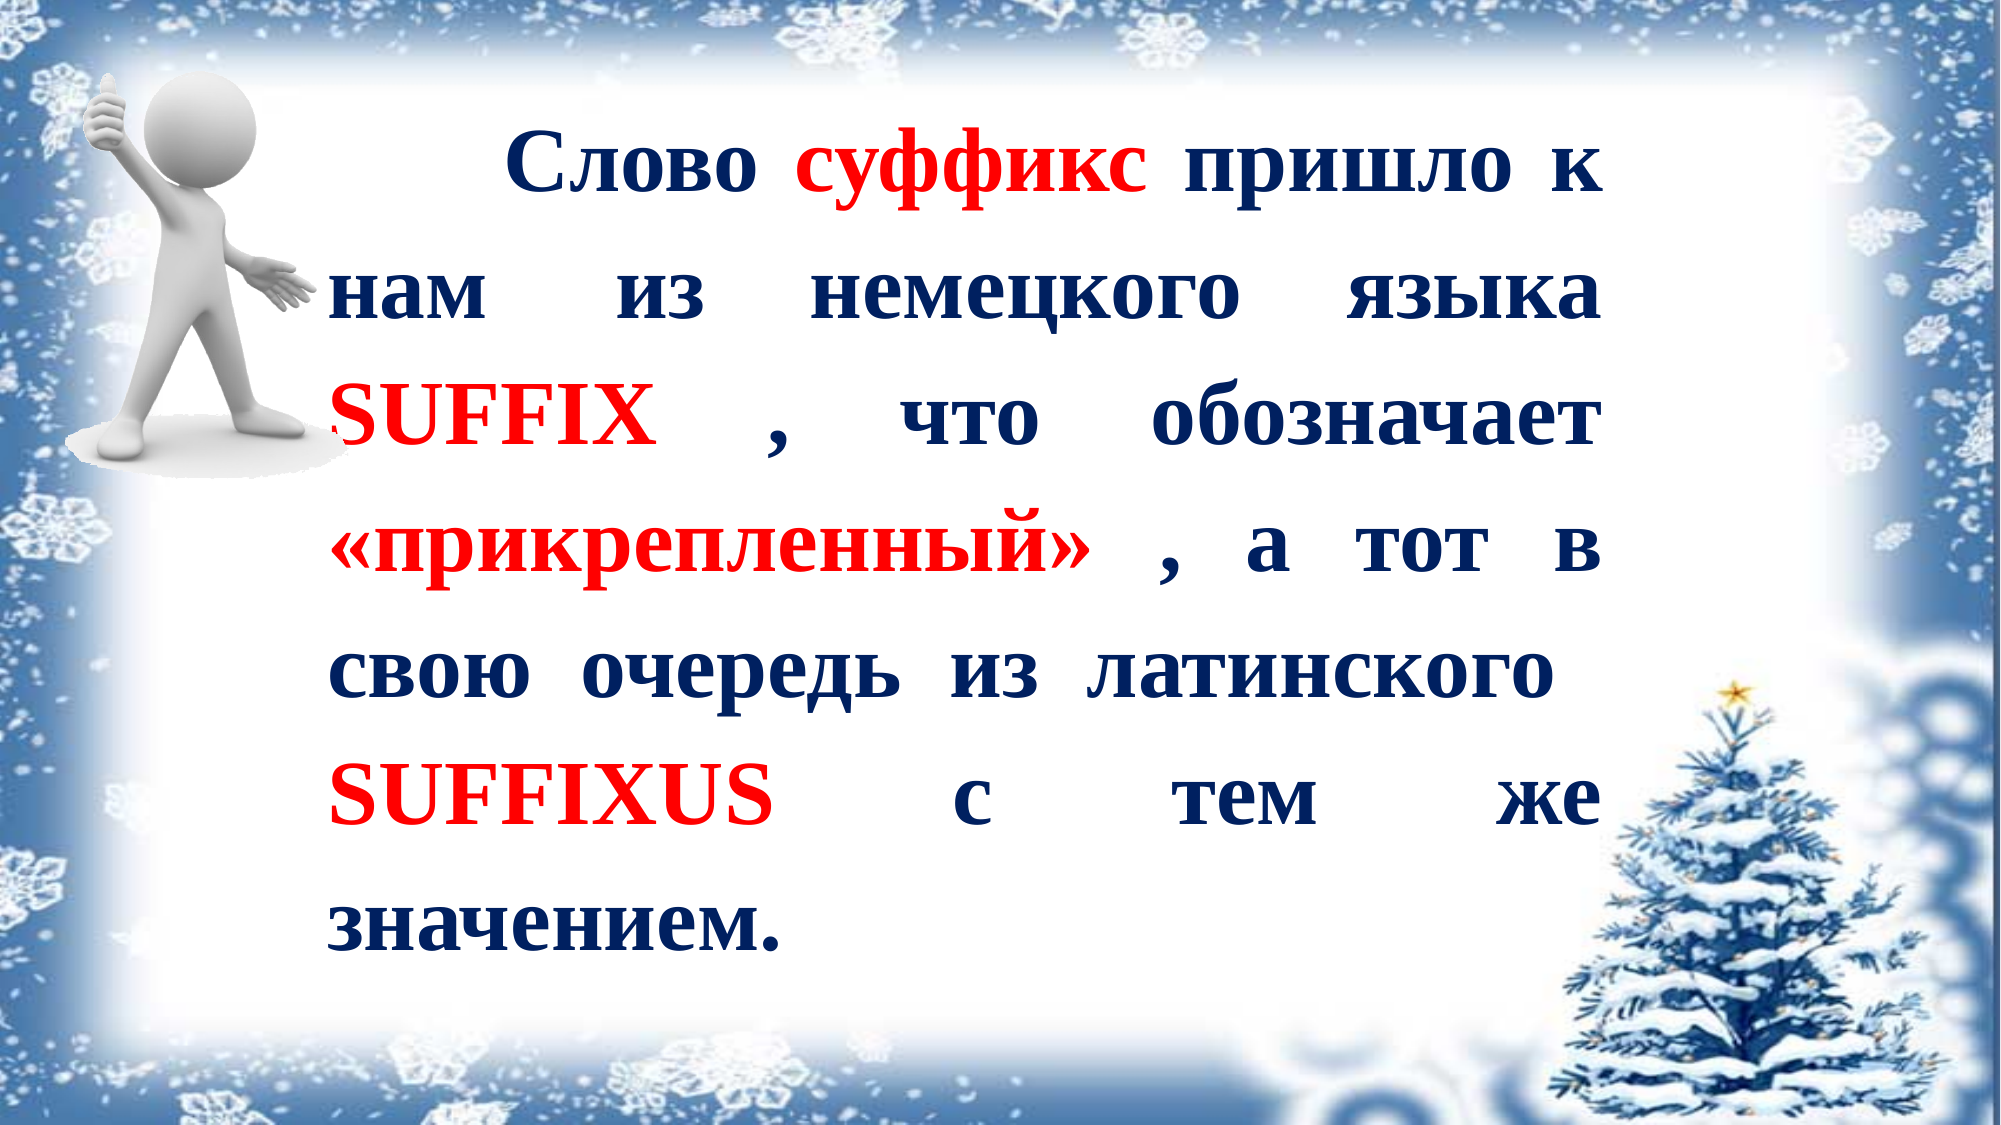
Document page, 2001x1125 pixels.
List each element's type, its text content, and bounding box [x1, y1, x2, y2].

text_box Слово суффикс пришло к нам из немецкого языка SUFFIX , что обозначает «прикрепленный» , а тот в свою очередь из латинского SUFFIXUS с тем же значением. [312, 76, 1618, 977]
picture [0, 0, 2001, 1125]
